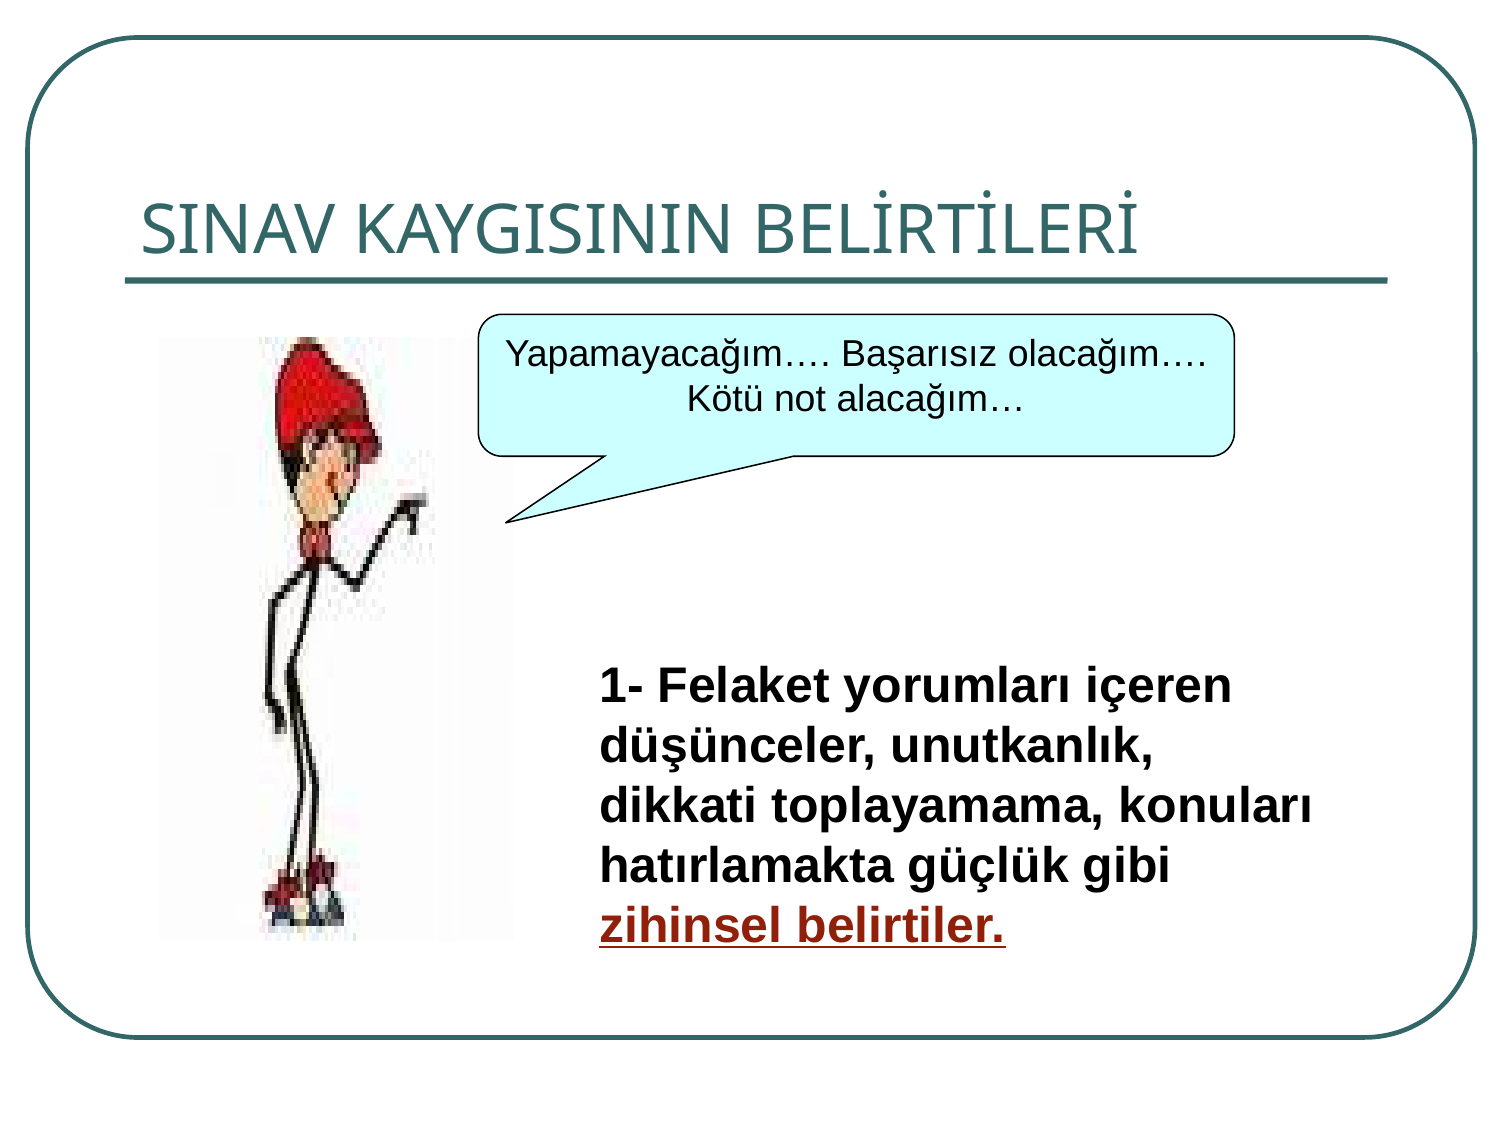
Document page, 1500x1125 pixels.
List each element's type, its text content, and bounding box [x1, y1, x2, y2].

list [124, 312, 1388, 976]
text_box 1- Felaket yorumları içeren düşünceler, unutkanlık, dikkati toplayamama, konuları hatırlamakta güçlük gibi zihinsel belirtiler. [584, 645, 1341, 1125]
title SINAV KAYGISININ BELİRTİLERİ [124, 87, 1388, 276]
picture [159, 337, 514, 941]
text_box Yapamayacağım…. Başarısız olacağım…. Kötü not alacağım… [478, 314, 1235, 520]
